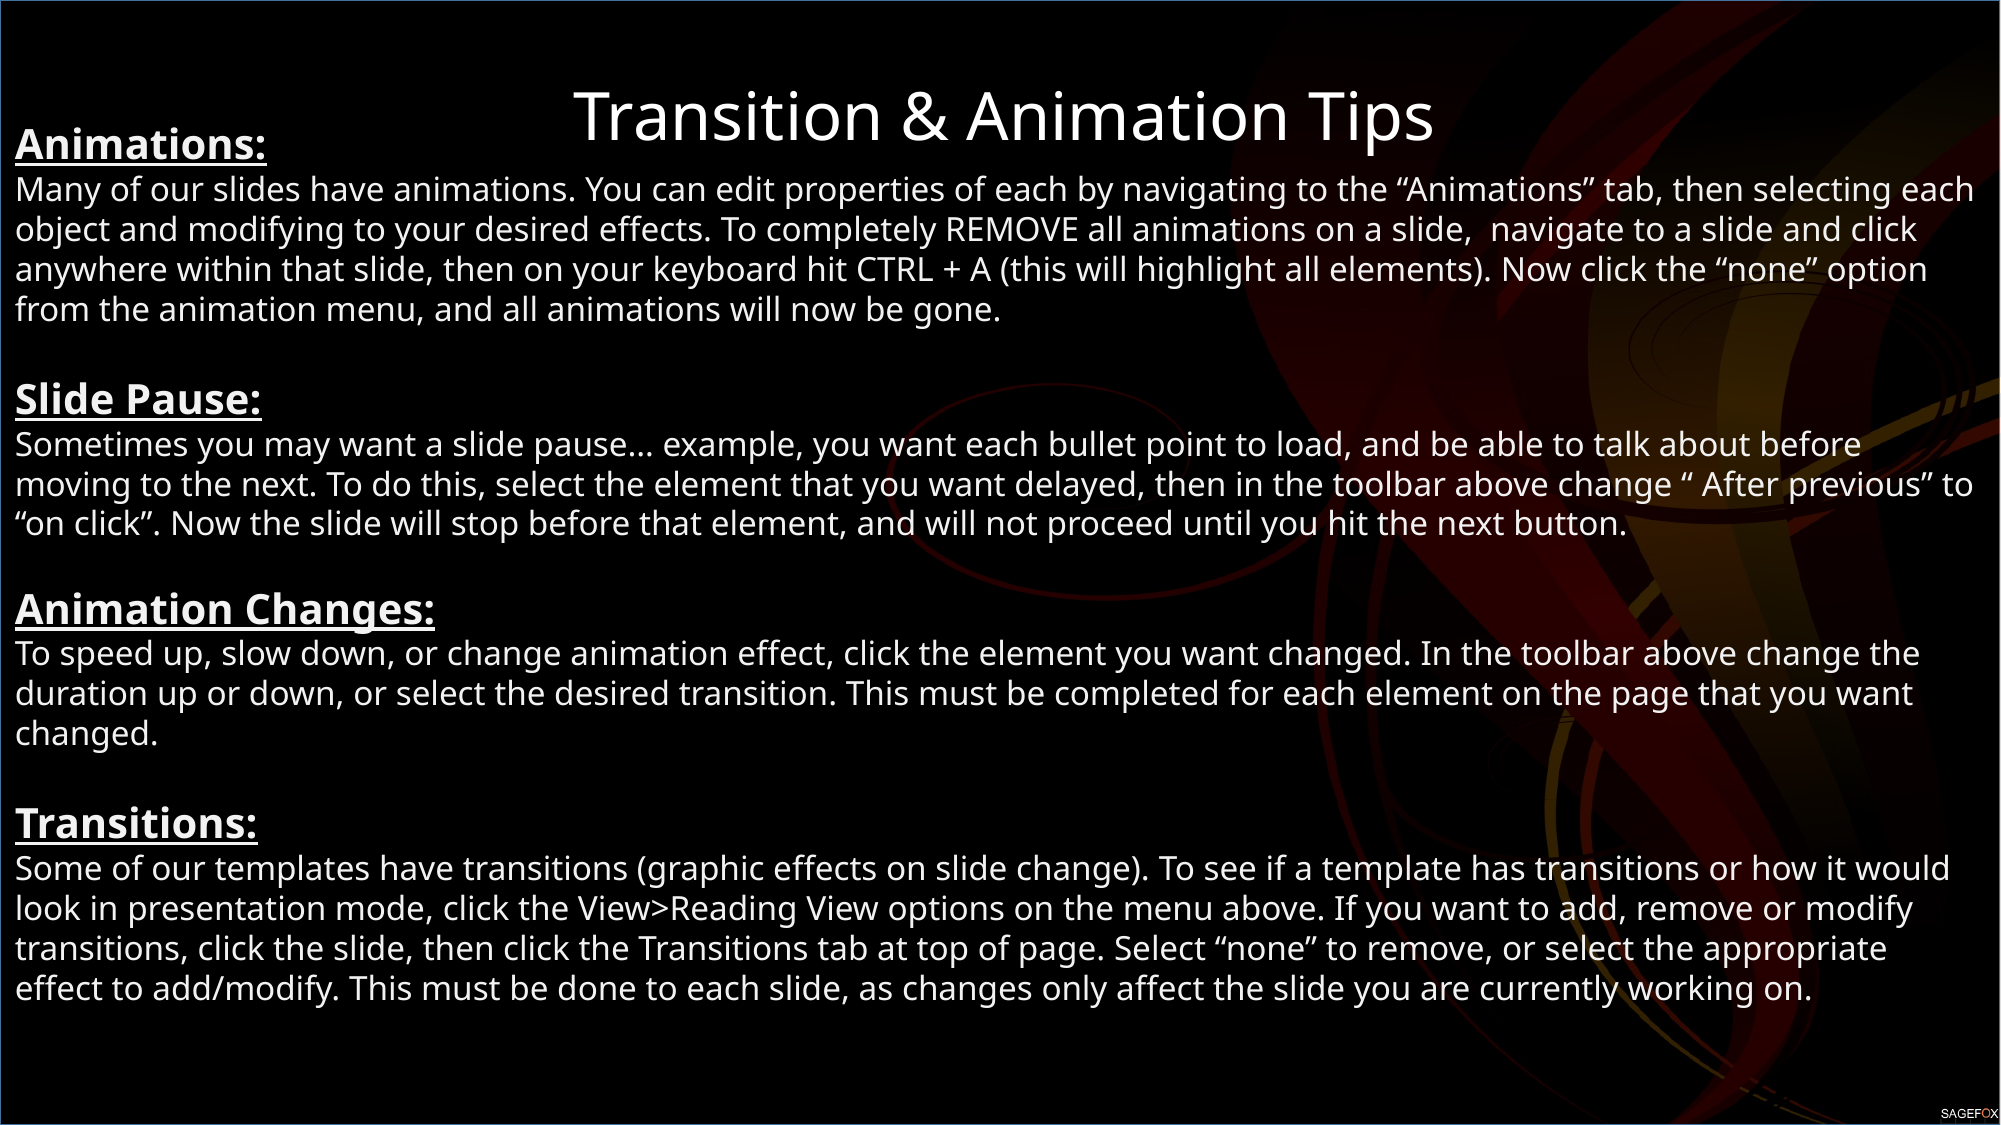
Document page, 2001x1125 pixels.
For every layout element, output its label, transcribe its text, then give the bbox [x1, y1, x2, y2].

text_box Animations: Many of our slides have animations. You can edit properties of each by navigating to the “Animations” tab, then selecting each object and modifying to your desired effects. To completely REMOVE all animations on a slide, navigate to a slide and click anywhere within that slide, then on your keyboard hit CTRL + A (this will highlight all elements). Now click the “none” option from the animation menu, and all animations will now be gone. Slide Pause: Sometimes you may want a slide pause… example, you want each bullet point to load, and be able to talk about before moving to the next. To do this, select the element that you want delayed, then in the toolbar above change “ After previous” to “on click”. Now the slide will stop before that element, and will not proceed until you hit the next button. Animation Changes: To speed up, slow down, or change animation effect, click the element you want changed. In the toolbar above change the duration up or down, or select the desired transition. This must be completed for each element on the page that you want changed. Transitions: Some of our templates have transitions (graphic effects on slide change). To see if a template has transitions or how it would look in presentation mode, click the View>Reading View options on the menu above. If you want to add, remove or modify transitions, click the slide, then click the Transitions tab at top of page. Select “none” to remove, or select the appropriate effect to add/modify. This must be done to each slide, as changes only affect the slide you are currently working on. [0, 0, 2000, 1125]
title Transition & Animation Tips [477, 59, 1532, 177]
